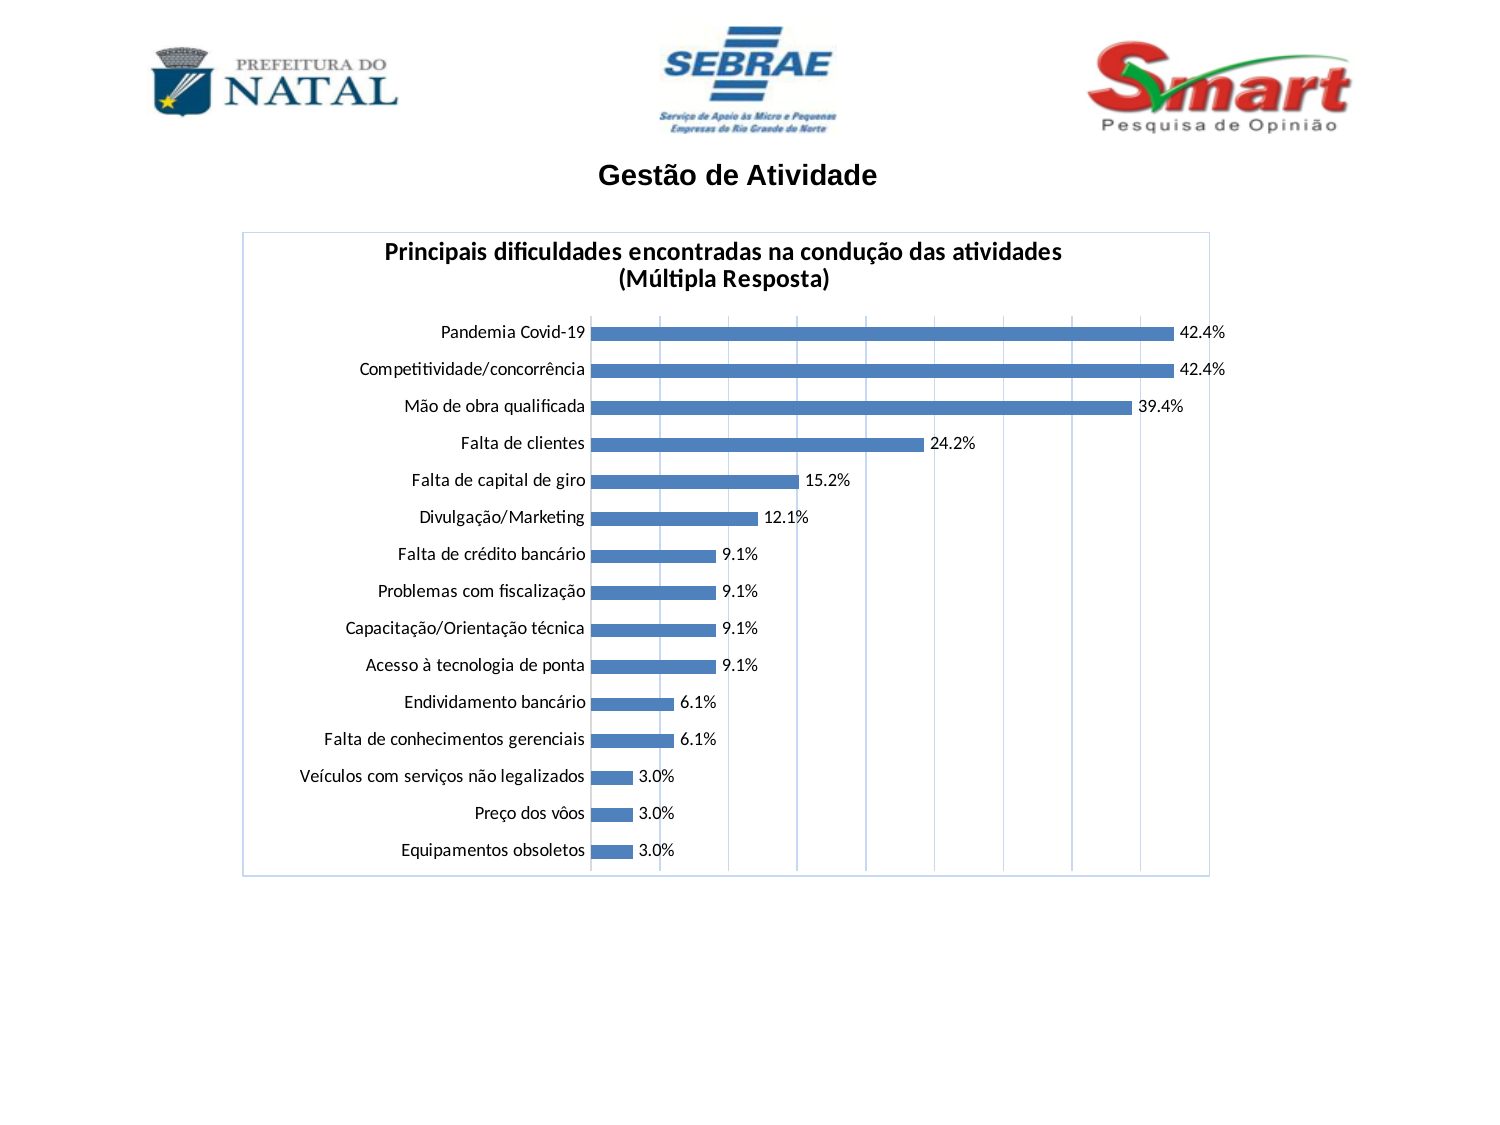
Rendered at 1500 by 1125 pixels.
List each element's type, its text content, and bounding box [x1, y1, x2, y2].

chart [241, 231, 1227, 878]
picture [136, 14, 1364, 148]
text_box Gestão de Atividade [336, 155, 1140, 199]
